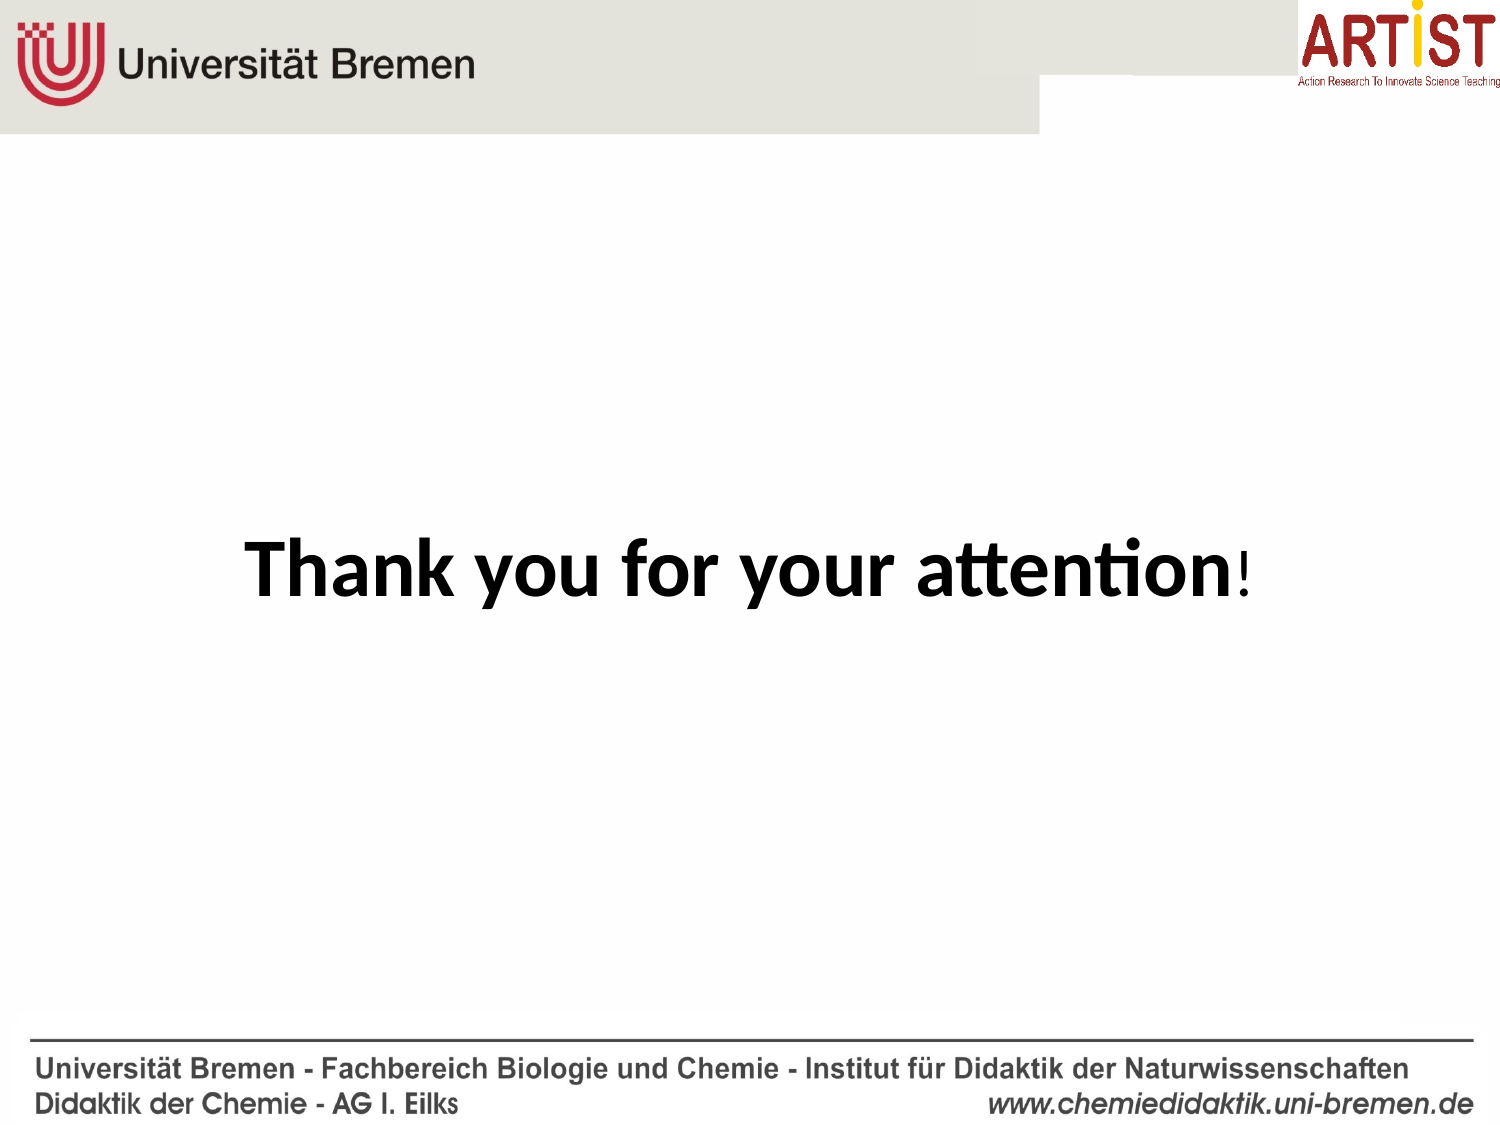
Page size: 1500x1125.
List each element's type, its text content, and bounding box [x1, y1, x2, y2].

list Thank you for your attention! [75, 505, 1425, 1125]
picture [0, 0, 1500, 1125]
